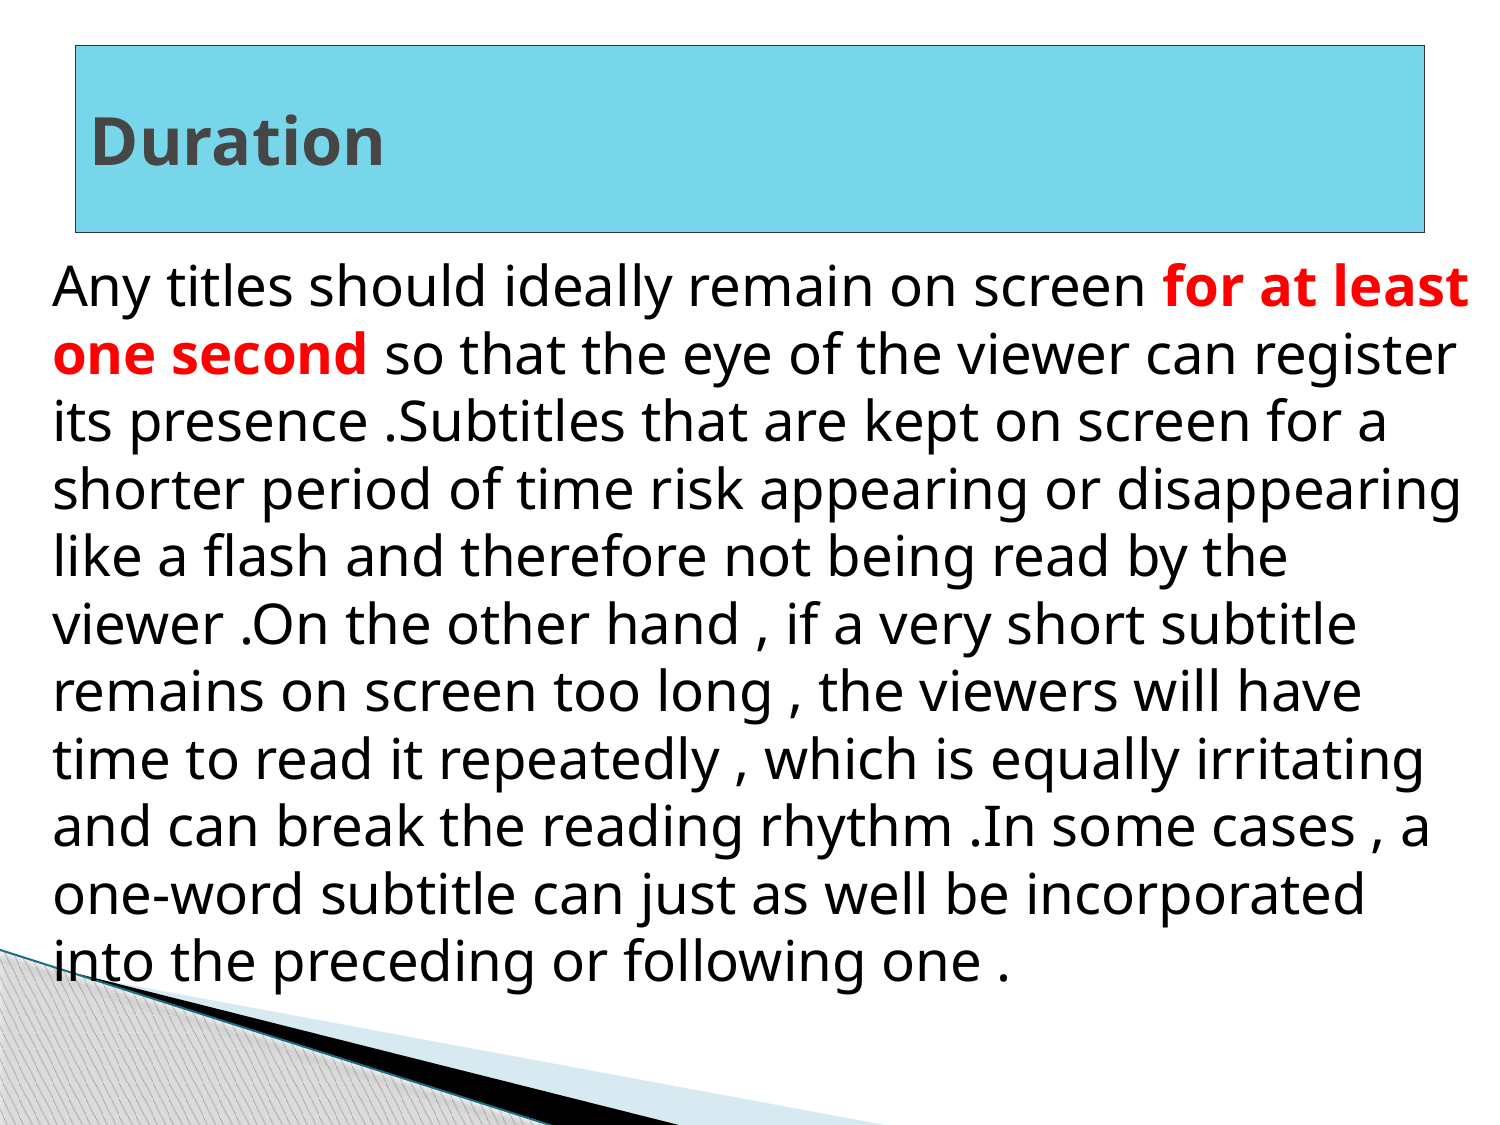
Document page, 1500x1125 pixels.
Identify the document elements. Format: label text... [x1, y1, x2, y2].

list Any titles should ideally remain on screen for at least one second so that ‎the eye of the viewer can register its presence .Subtitles that are kept on ‎screen for a shorter period of time risk appearing or disappearing like a ‎flash and therefore not being read by the viewer .On the other hand , if a ‎very short subtitle remains on screen too long , the viewers will have time ‎to read it repeatedly , which is equally irritating and can break the reading ‎rhythm .In some cases , a one-word subtitle can just as well be ‎incorporated into the preceding or following one .‎ [19, 243, 1488, 563]
title Duration [75, 45, 1425, 233]
